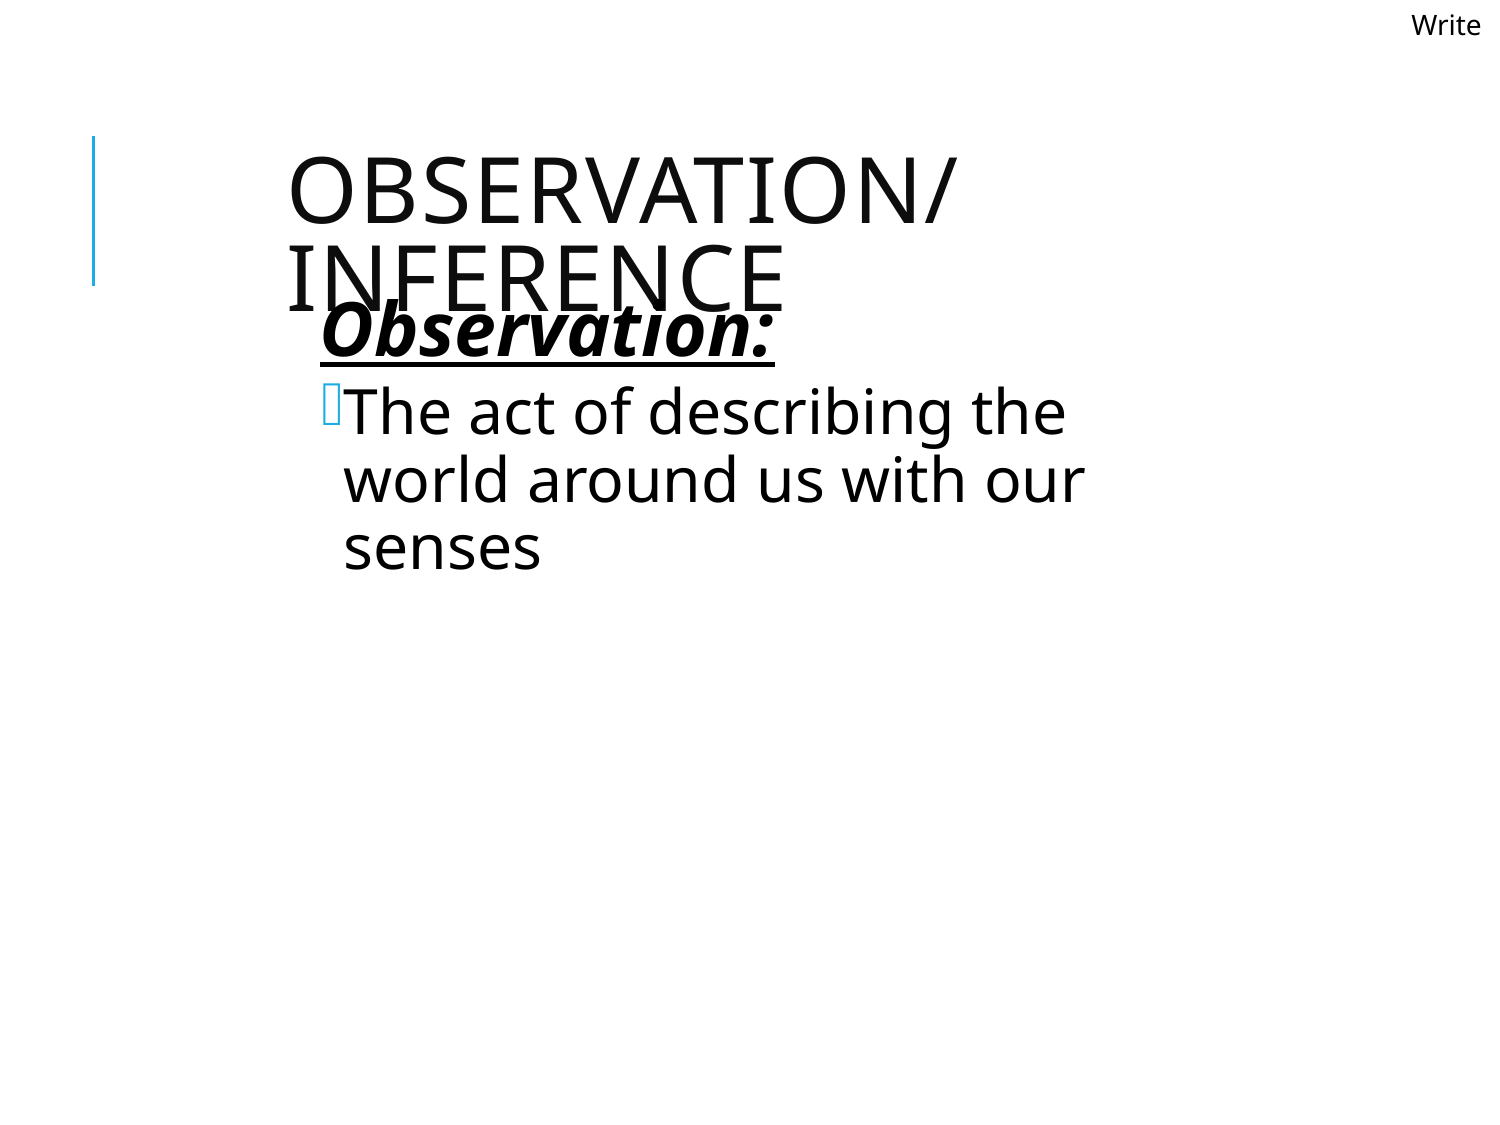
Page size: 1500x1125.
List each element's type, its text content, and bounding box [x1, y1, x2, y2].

title Observation/Inference [271, 148, 1169, 334]
list Observation: The act of describing the world around us with our senses [292, 283, 1190, 868]
text_box Write [1396, 0, 1500, 49]
